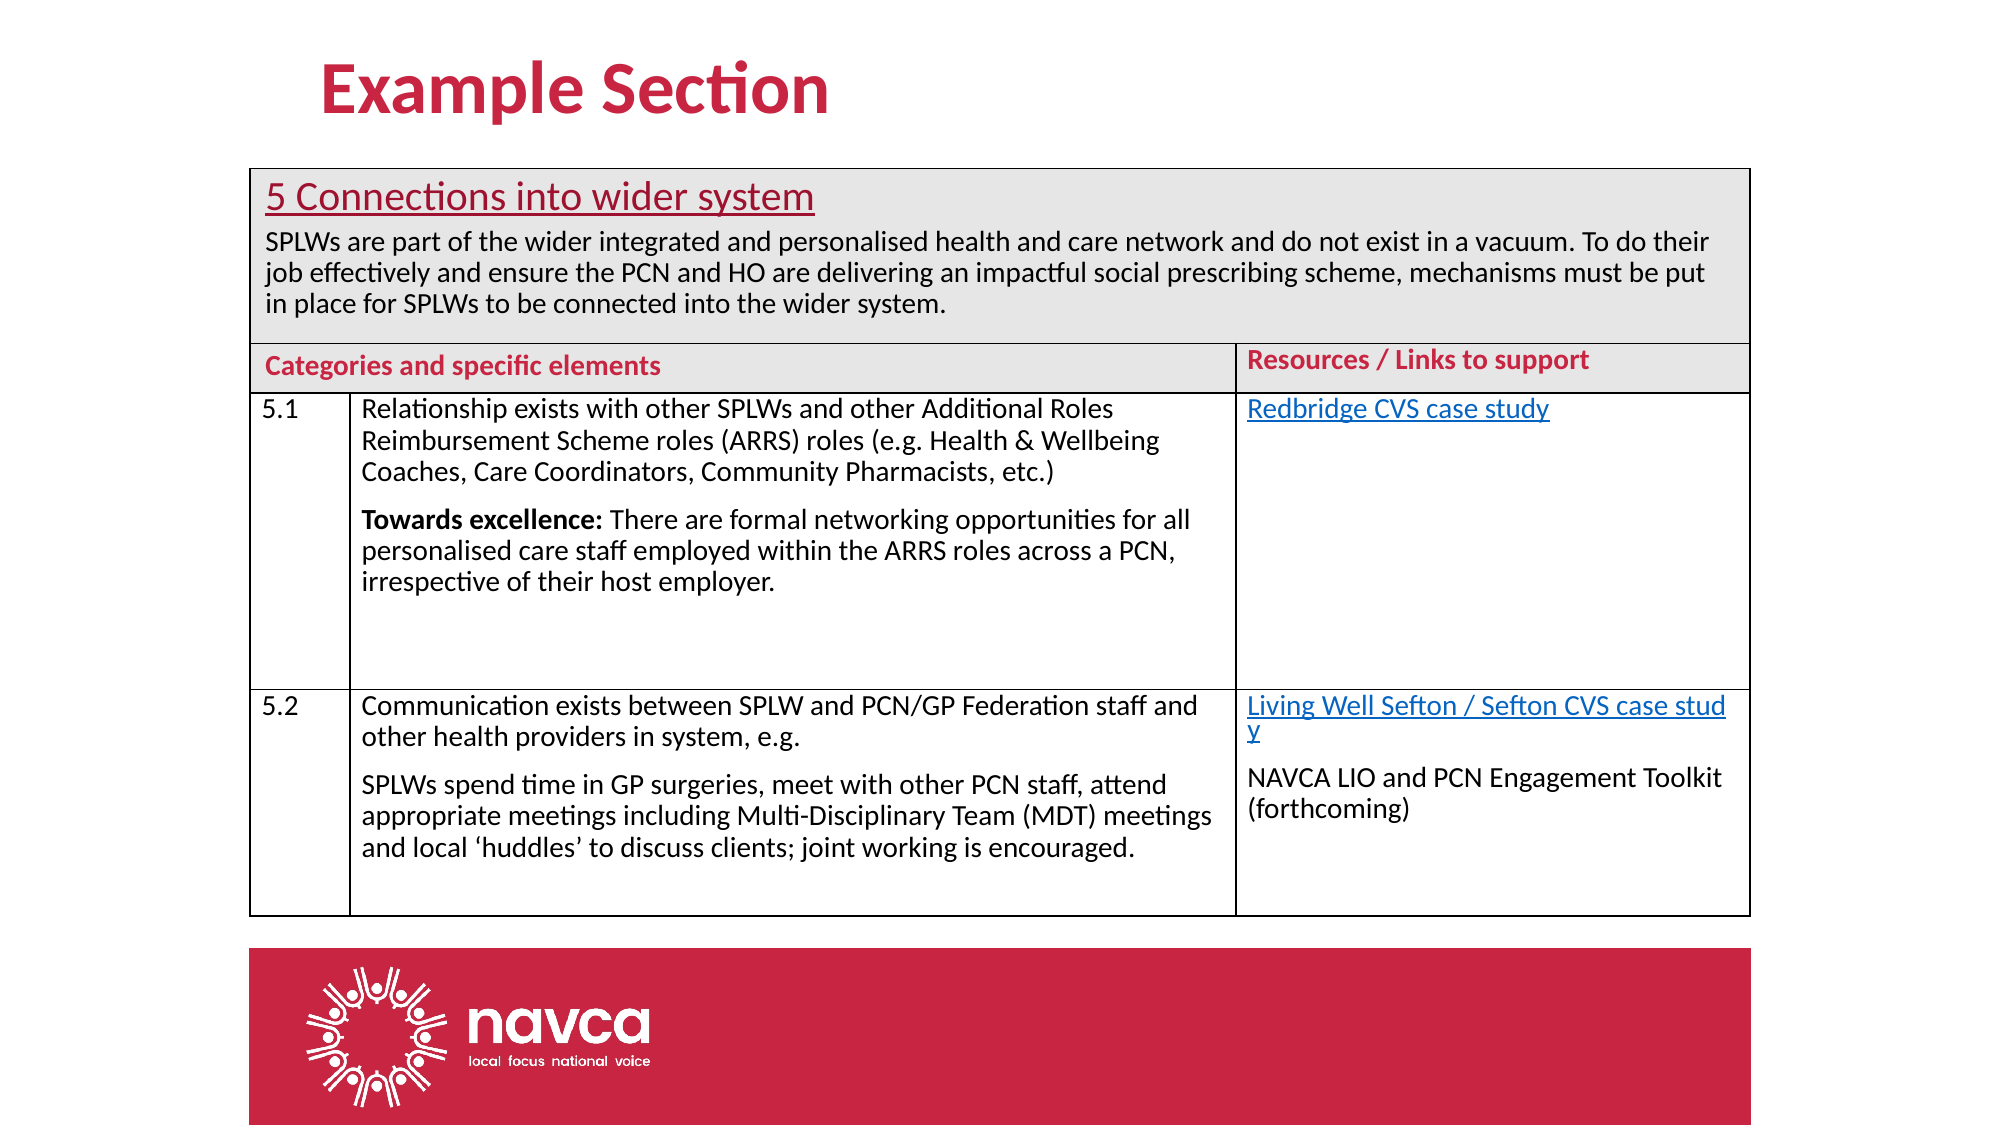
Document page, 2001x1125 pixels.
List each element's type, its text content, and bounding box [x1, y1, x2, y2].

table_cell Relationship exists with other SPLWs and other Additional Roles Reimbursement Scheme roles (ARRS) roles (e.g. Health & Wellbeing Coaches, Care Coordinators, Community Pharmacists, etc.) Towards excellence: There are formal networking opportunities for all personalised care staff employed within the ARRS roles across a PCN, irrespective of their host employer. [351, 394, 1235, 689]
table_cell Resources / Links to support [1237, 344, 1749, 392]
table_cell 5.2 [251, 690, 349, 915]
table_cell Communication exists between SPLW and PCN/GP Federation staff and other health providers in system, e.g. SPLWs spend time in GP surgeries, meet with other PCN staff, attend appropriate meetings including Multi-Disciplinary Team (MDT) meetings and local ‘huddles’ to discuss clients; joint working is encouraged. [351, 690, 1235, 915]
text_box Example Section [306, 30, 1710, 136]
table_header 5 Connections into wider system SPLWs are part of the wider integrated and personalised health and care network and do not exist in a vacuum. To do their job effectively and ensure the PCN and HO are delivering an impactful social prescribing scheme, mechanisms must be put in place for SPLWs to be connected into the wider system. [251, 169, 1749, 343]
picture [306, 966, 650, 1108]
text_box [249, 948, 1751, 1125]
table_cell 5.1 [251, 394, 349, 689]
table_cell Living Well Sefton / Sefton CVS case study NAVCA LIO and PCN Engagement Toolkit (forthcoming) [1237, 690, 1749, 915]
table_cell Categories and specific elements [251, 344, 1235, 392]
table_cell Redbridge CVS case study [1237, 394, 1749, 689]
